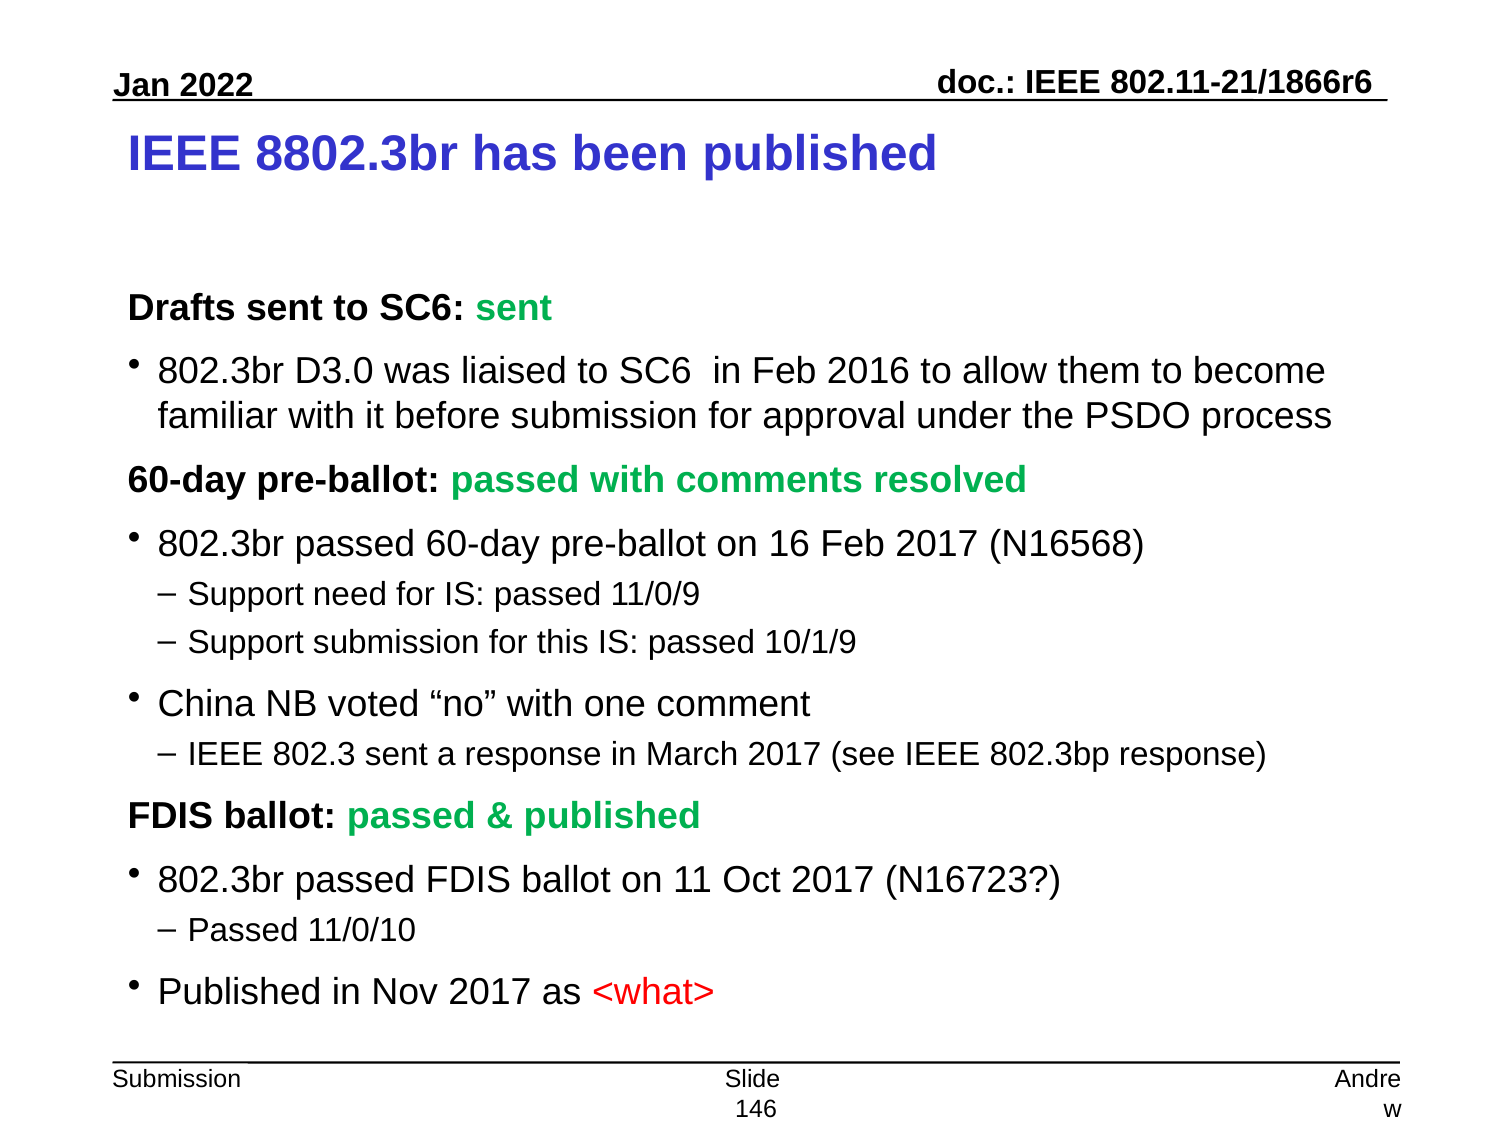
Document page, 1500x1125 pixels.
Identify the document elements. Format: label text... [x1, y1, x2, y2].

footer Andrew Myles, Cisco [1320, 1061, 1402, 1093]
slide_number Slide 146 [709, 1061, 803, 1093]
list Drafts sent to SC6: sent 802.3br D3.0 was liaised to SC6 in Feb 2016 to allow them to become familiar with it before submission for approval under the PSDO process 60-day pre-ballot: passed with comments resolved 802.3br passed 60-day pre-ballot on 16 Feb 2017 (N16568) Support need for IS: passed 11/0/9 Support submission for this IS: passed 10/1/9 China NB voted “no” with one comment IEEE 802.3 sent a response in March 2017 (see IEEE 802.3bp response) FDIS ballot: passed & published 802.3br passed FDIS ballot on 11 Oct 2017 (N16723?) Passed 11/0/10 Published in Nov 2017 as <what> [112, 275, 1388, 950]
title IEEE 8802.3br has been published [112, 112, 1388, 275]
